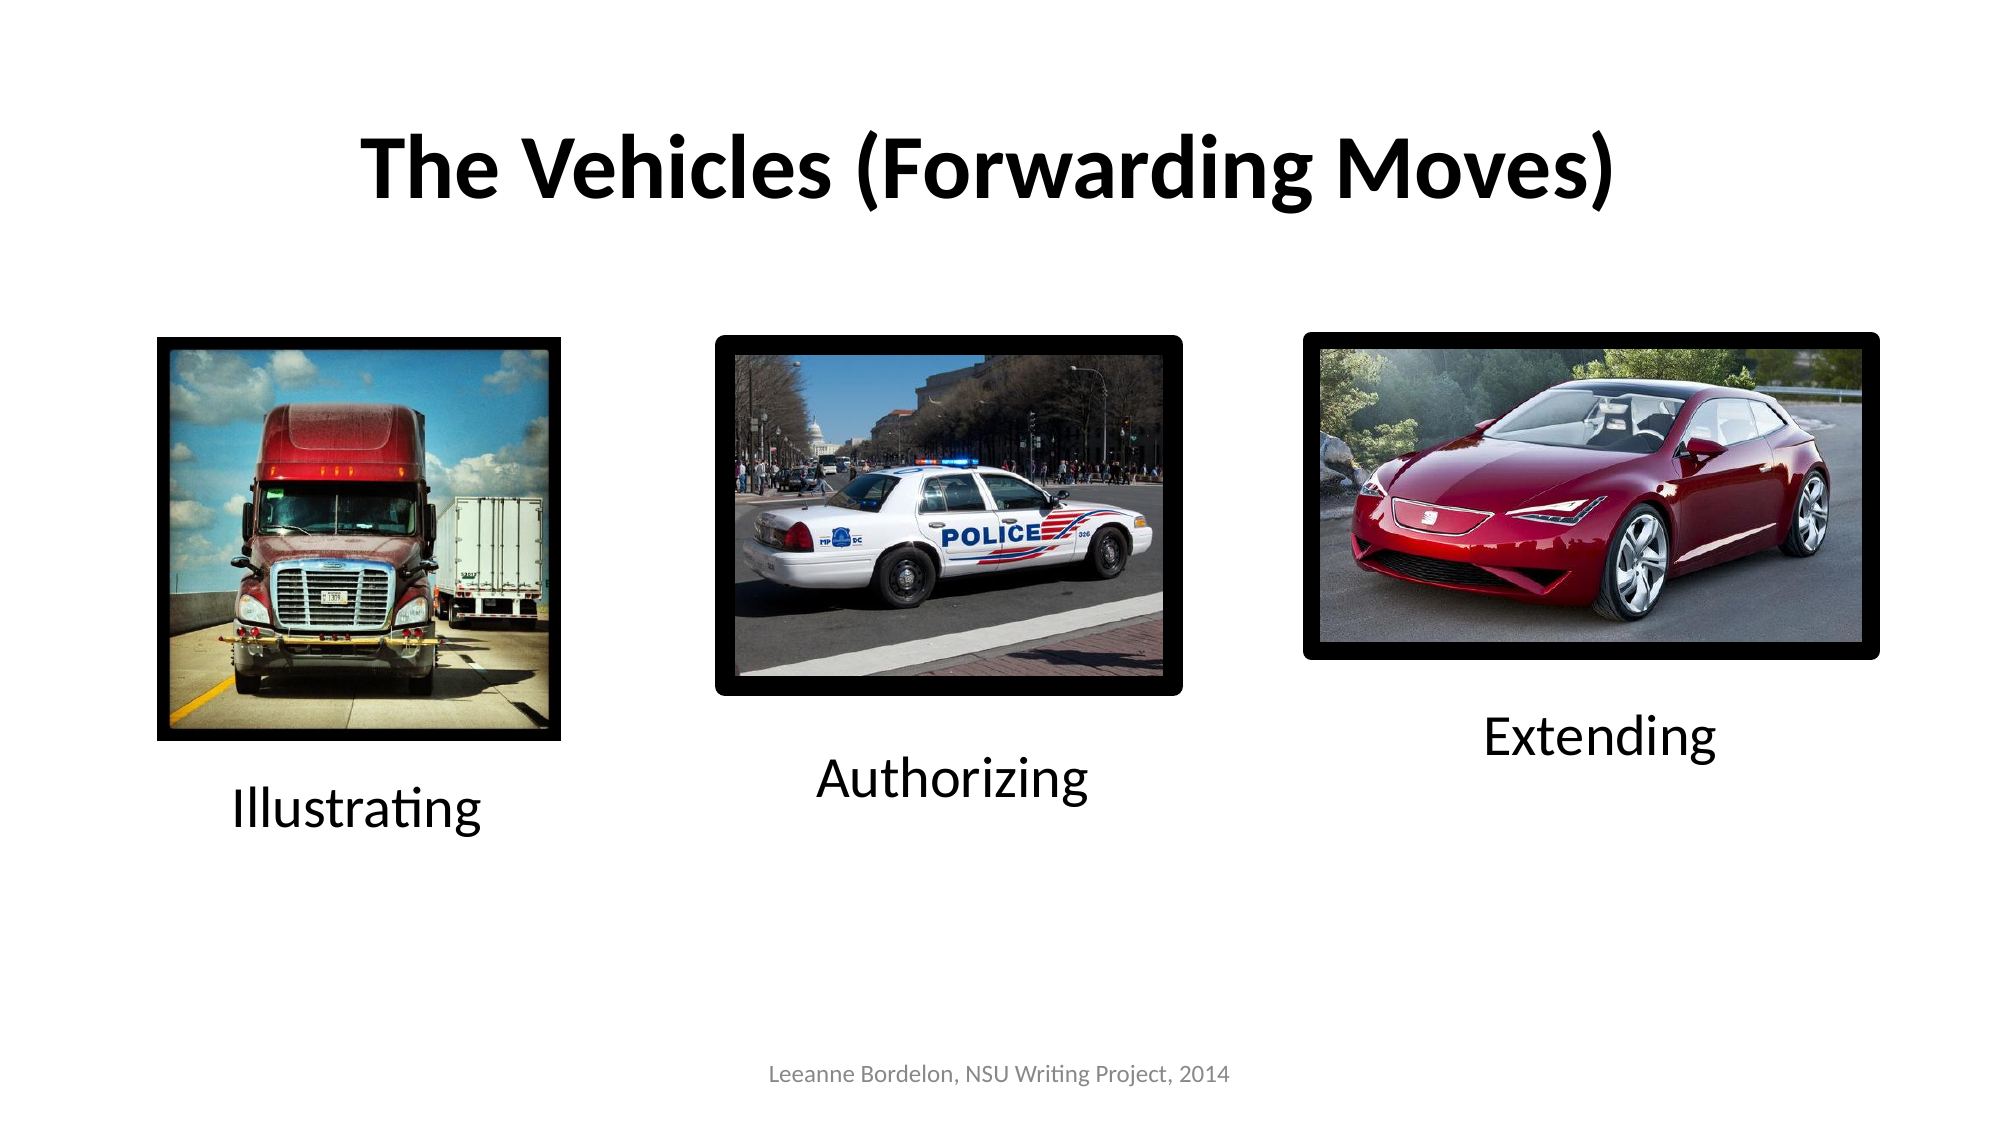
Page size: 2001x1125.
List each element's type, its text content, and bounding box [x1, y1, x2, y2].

picture [156, 337, 561, 742]
text_box Extending [1468, 697, 1775, 783]
title The Vehicles (Forwarding Moves) [137, 59, 1863, 278]
footer Leeanne Bordelon, NSU Writing Project, 2014 [662, 1042, 1338, 1103]
list Illustrating [216, 770, 524, 855]
text_box Authorizing [801, 740, 1108, 825]
picture [1319, 348, 1863, 643]
picture [734, 354, 1164, 677]
